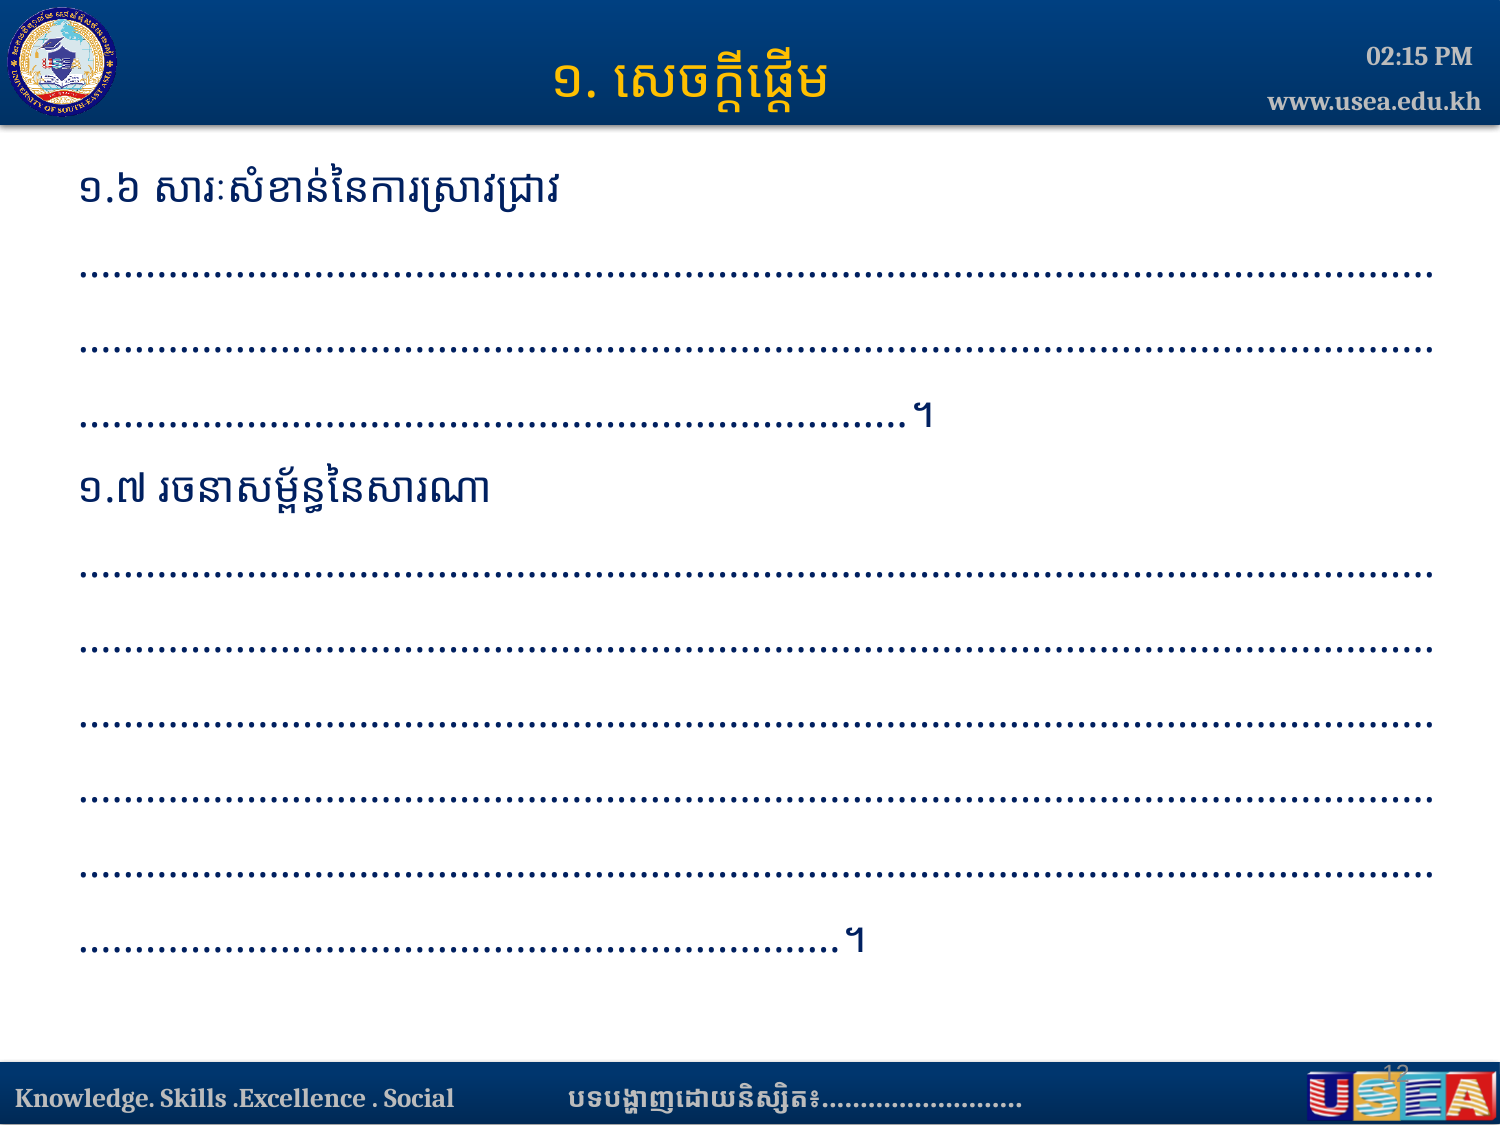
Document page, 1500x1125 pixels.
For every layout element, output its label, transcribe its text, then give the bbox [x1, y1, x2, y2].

slide_number 12 [1074, 1059, 1297, 1103]
text_box Knowledge. Skills .Excellence . Social [0, 1072, 517, 1120]
picture [1302, 1042, 1500, 1125]
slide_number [1344, 24, 1495, 85]
text_box [0, 0, 1500, 125]
text_box [0, 1062, 1297, 1124]
text_box ១. សេចក្តីផ្តើម [120, 3, 1263, 123]
text_box ១.៦ សារៈសំខាន់នៃការស្រាវជ្រាវ ............................................................................................................................................................................................................................................................................................................................។ ១.៧ រចនាសម្ព័ន្ធនៃសារណា .................................................................................................................................................................................................................................................................................................................................................................................................................................................................................................................................................................................................................................................................................................។ [24, 128, 1463, 1059]
picture [3, 3, 120, 120]
text_box www.usea.edu.kh [1252, 76, 1497, 124]
text_box បទបង្ហាញដោយនិស្សិត៖.......................... [517, 1072, 1038, 1120]
